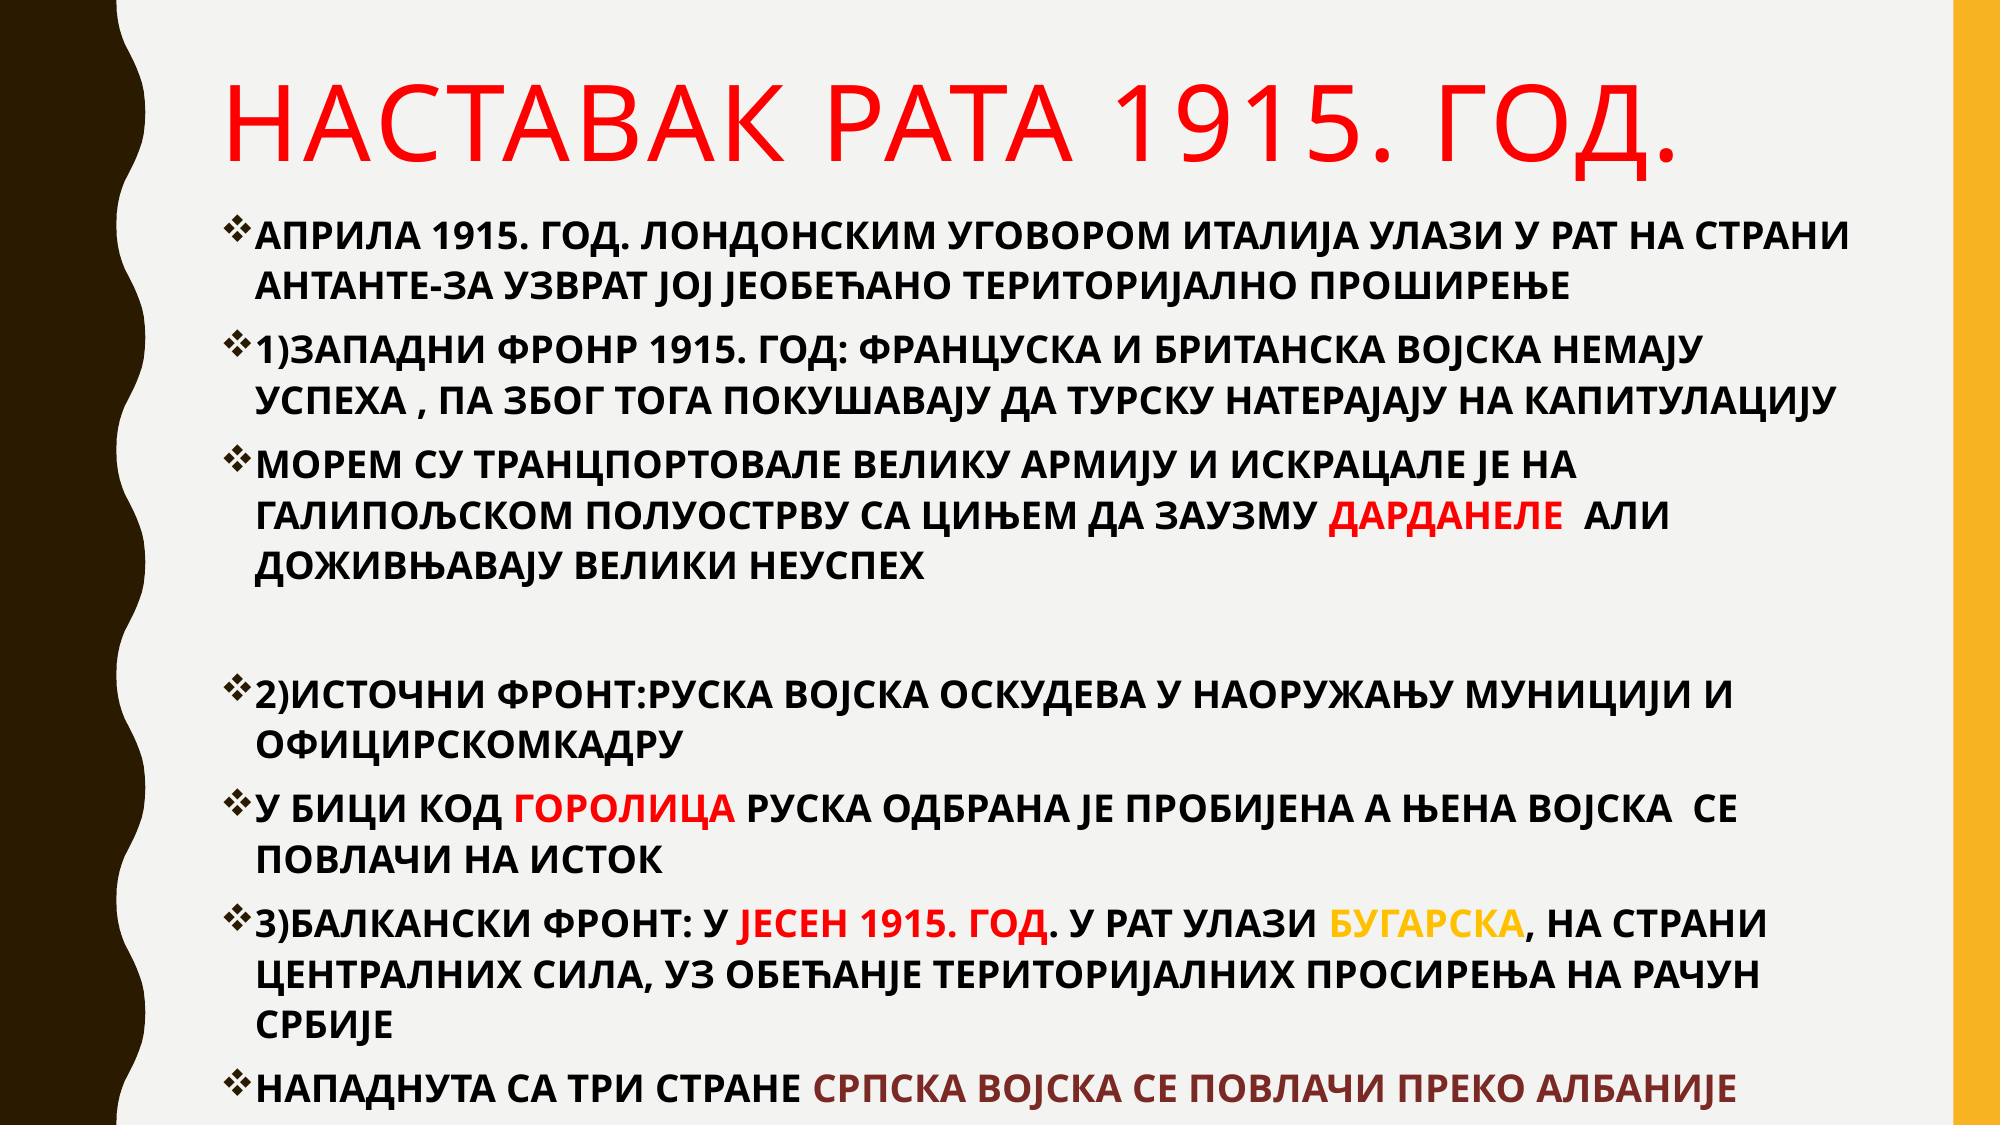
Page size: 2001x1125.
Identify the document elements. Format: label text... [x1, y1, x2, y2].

title НАСТАВАК РАТА 1915. ГОД. [205, 62, 1875, 198]
list АПРИЛА 1915. ГОД. ЛОНДОНСКИМ УГОВОРОМ ИТАЛИЈА УЛАЗИ У РАТ НА СТРАНИ АНТАНТЕ-ЗА УЗВРАТ ЈОЈ ЈЕОБЕЋАНО ТЕРИТОРИЈАЛНО ПРОШИРЕЊЕ 1)ЗАПАДНИ ФРОНР 1915. ГОД: ФРАНЦУСКА И БРИТАНСКА ВОЈСКА НЕМАЈУ УСПЕХА , ПА ЗБОГ ТОГА ПОКУШАВАЈУ ДА ТУРСКУ НАТЕРАЈАЈУ НА КАПИТУЛАЦИЈУ МОРЕМ СУ ТРАНЦПОРТОВАЛЕ ВЕЛИКУ АРМИЈУ И ИСКРАЦАЛЕ ЈЕ НА ГАЛИПОЉСКОМ ПОЛУОСТРВУ СА ЦИЊЕМ ДА ЗАУЗМУ ДАРДАНЕЛЕ АЛИ ДОЖИВЊАВАЈУ ВЕЛИКИ НЕУСПЕХ 2)ИСТОЧНИ ФРОНТ:РУСКА ВОЈСКА ОСКУДЕВА У НАОРУЖАЊУ МУНИЦИЈИ И ОФИЦИРСКОМКАДРУ У БИЦИ КОД ГОРОЛИЦА РУСКА ОДБРАНА ЈЕ ПРОБИЈЕНА А ЊЕНА ВОЈСКА СЕ ПОВЛАЧИ НА ИСТОК 3)БАЛКАНСКИ ФРОНТ: У ЈЕСЕН 1915. ГОД. У РАТ УЛАЗИ БУГАРСКА, НА СТРАНИ ЦЕНТРАЛНИХ СИЛА, УЗ ОБЕЋАНЈЕ ТЕРИТОРИЈАЛНИХ ПРОСИРЕЊА НА РАЧУН СРБИЈЕ НАПАДНУТА СА ТРИ СТРАНЕ СРПСКА ВОЈСКА СЕ ПОВЛАЧИ ПРЕКО АЛБАНИЈЕ [205, 198, 1875, 1125]
